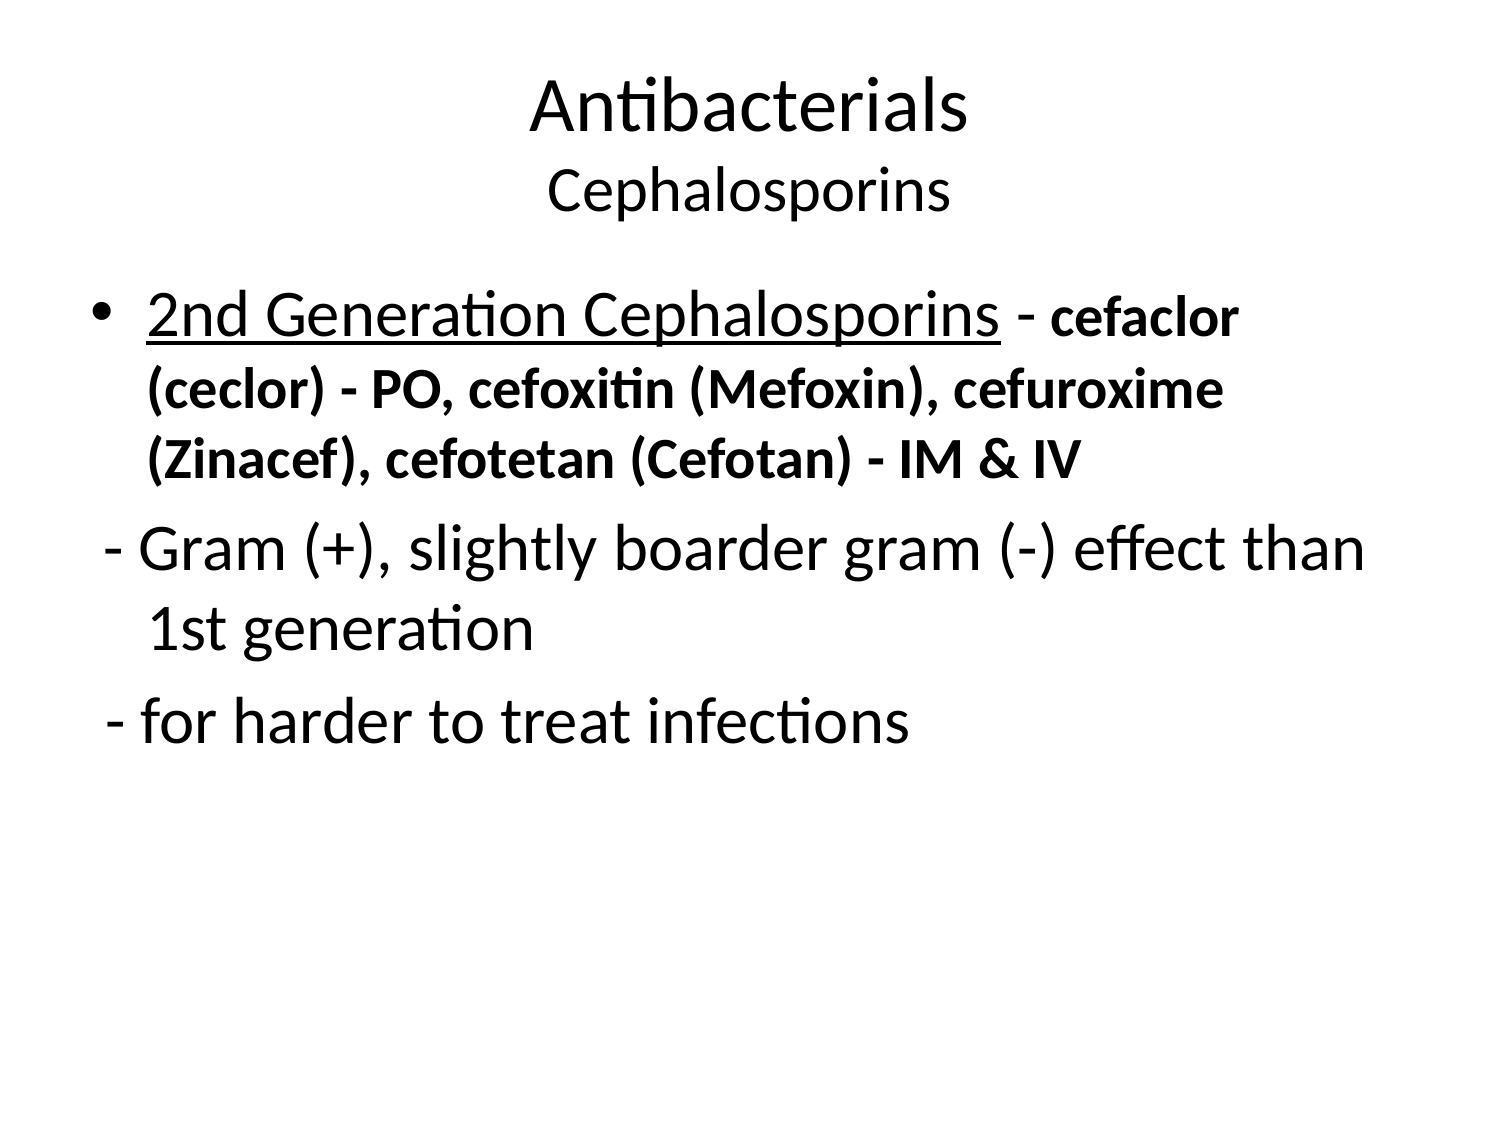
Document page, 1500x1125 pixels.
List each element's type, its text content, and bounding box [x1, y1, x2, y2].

title Antibacterials Cephalosporins [75, 45, 1425, 233]
list 2nd Generation Cephalosporins - cefaclor (ceclor) - PO, cefoxitin (Mefoxin), cefuroxime (Zinacef), cefotetan (Cefotan) - IM & IV - Gram (+), slightly boarder gram (-) effect than 1st generation - for harder to treat infections [75, 262, 1425, 1005]
